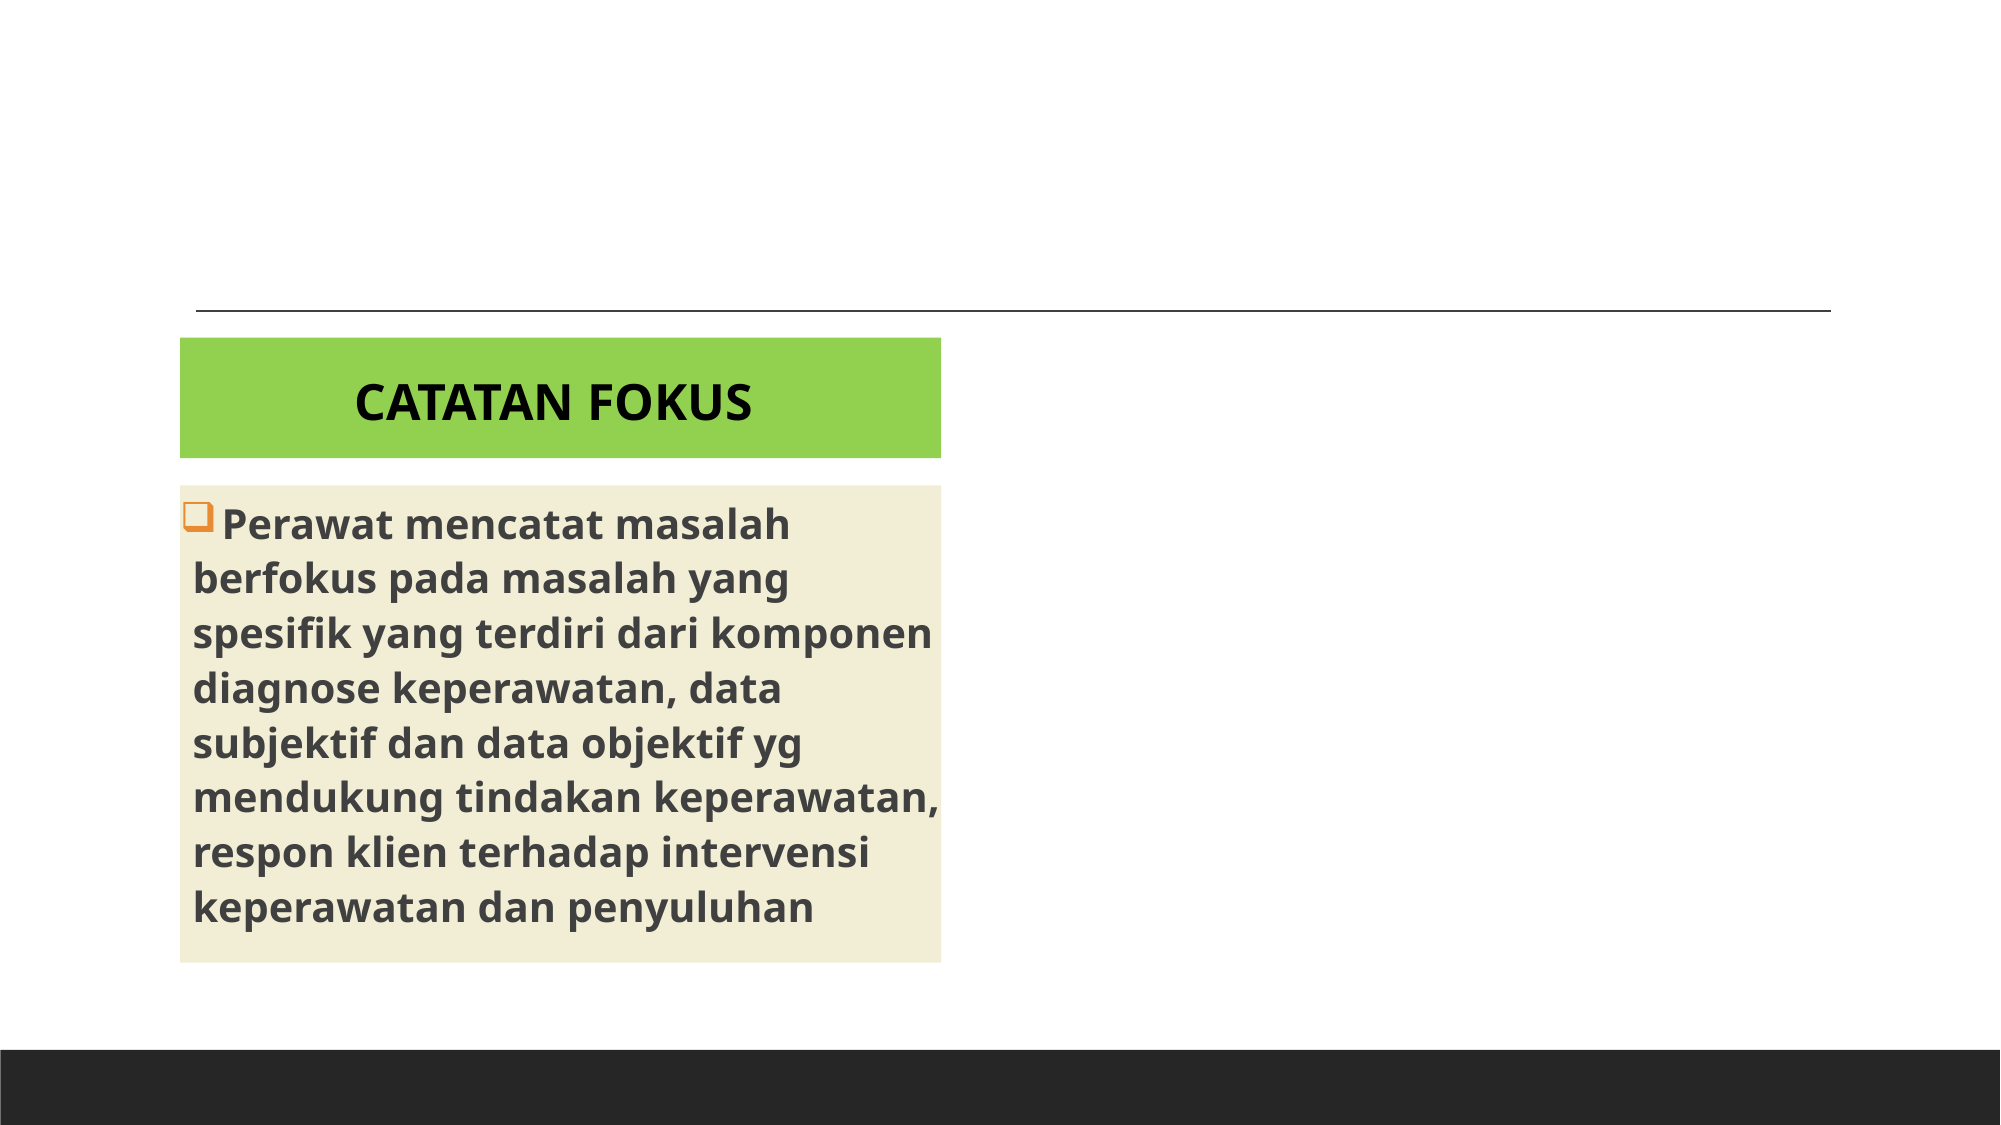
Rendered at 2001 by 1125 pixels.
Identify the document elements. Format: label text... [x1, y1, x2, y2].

list Perawat mencatat masalah berfokus pada masalah yang spesifik yang terdiri dari komponen diagnose keperawatan, data subjektif dan data objektif yg mendukung tindakan keperawatan, respon klien terhadap intervensi keperawatan dan penyuluhan [180, 485, 942, 963]
list CATATAN FOKUS [180, 337, 942, 459]
